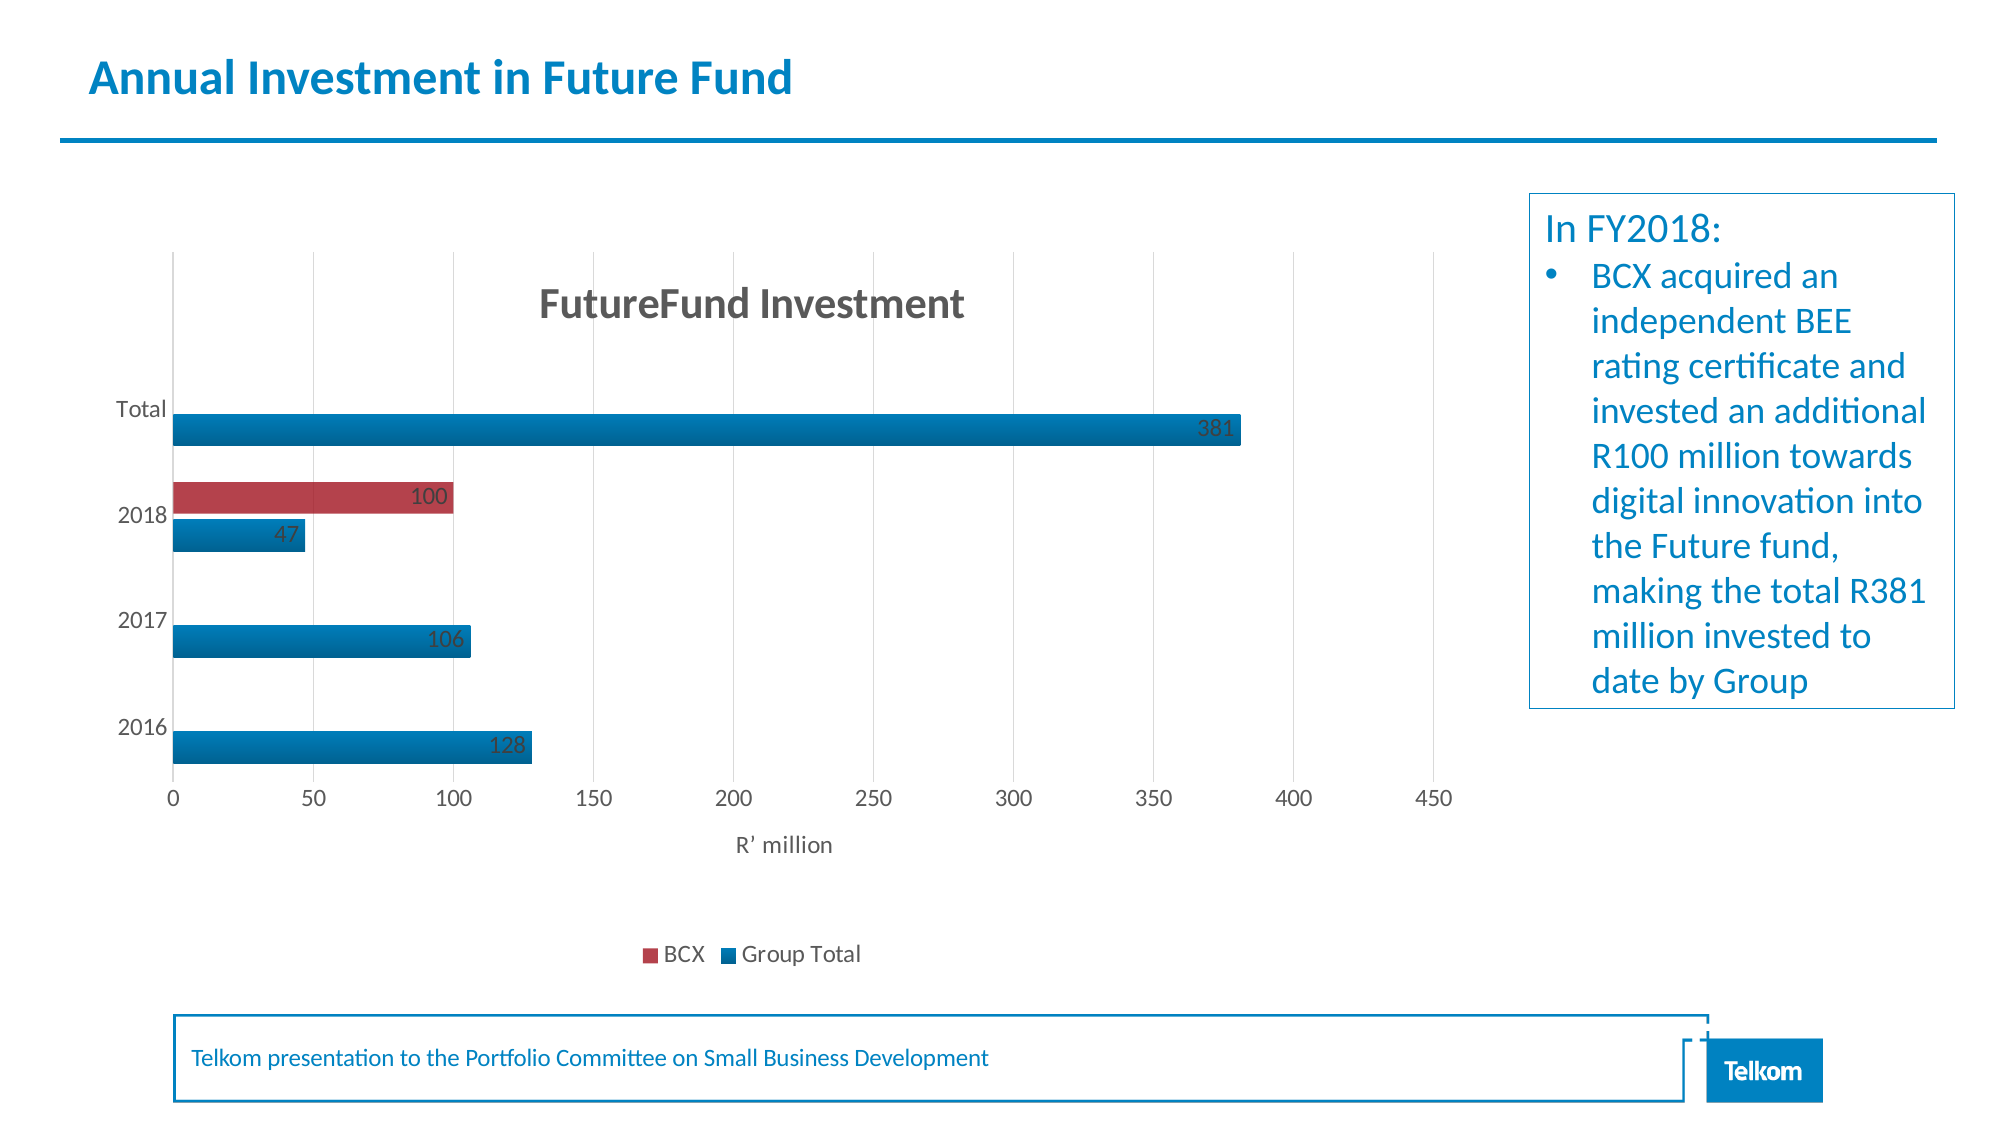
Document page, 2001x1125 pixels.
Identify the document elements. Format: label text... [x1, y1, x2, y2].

text_box Telkom presentation to the Portfolio Committee on Small Business Development [189, 1040, 1162, 1110]
text_box In FY2018: BCX acquired an independent BEE rating certificate and invested an additional R100 million towards digital innovation into the Future fund, making the total R381 million invested to date by Group [1529, 193, 1955, 709]
text_box Annual Investment in Future Fund [73, 36, 1011, 112]
picture [173, 990, 1823, 1122]
picture [1768, 1067, 1801, 1080]
picture [1725, 1062, 1737, 1080]
picture [1756, 1061, 1766, 1080]
chart [42, 249, 1463, 975]
picture [1735, 1067, 1747, 1080]
